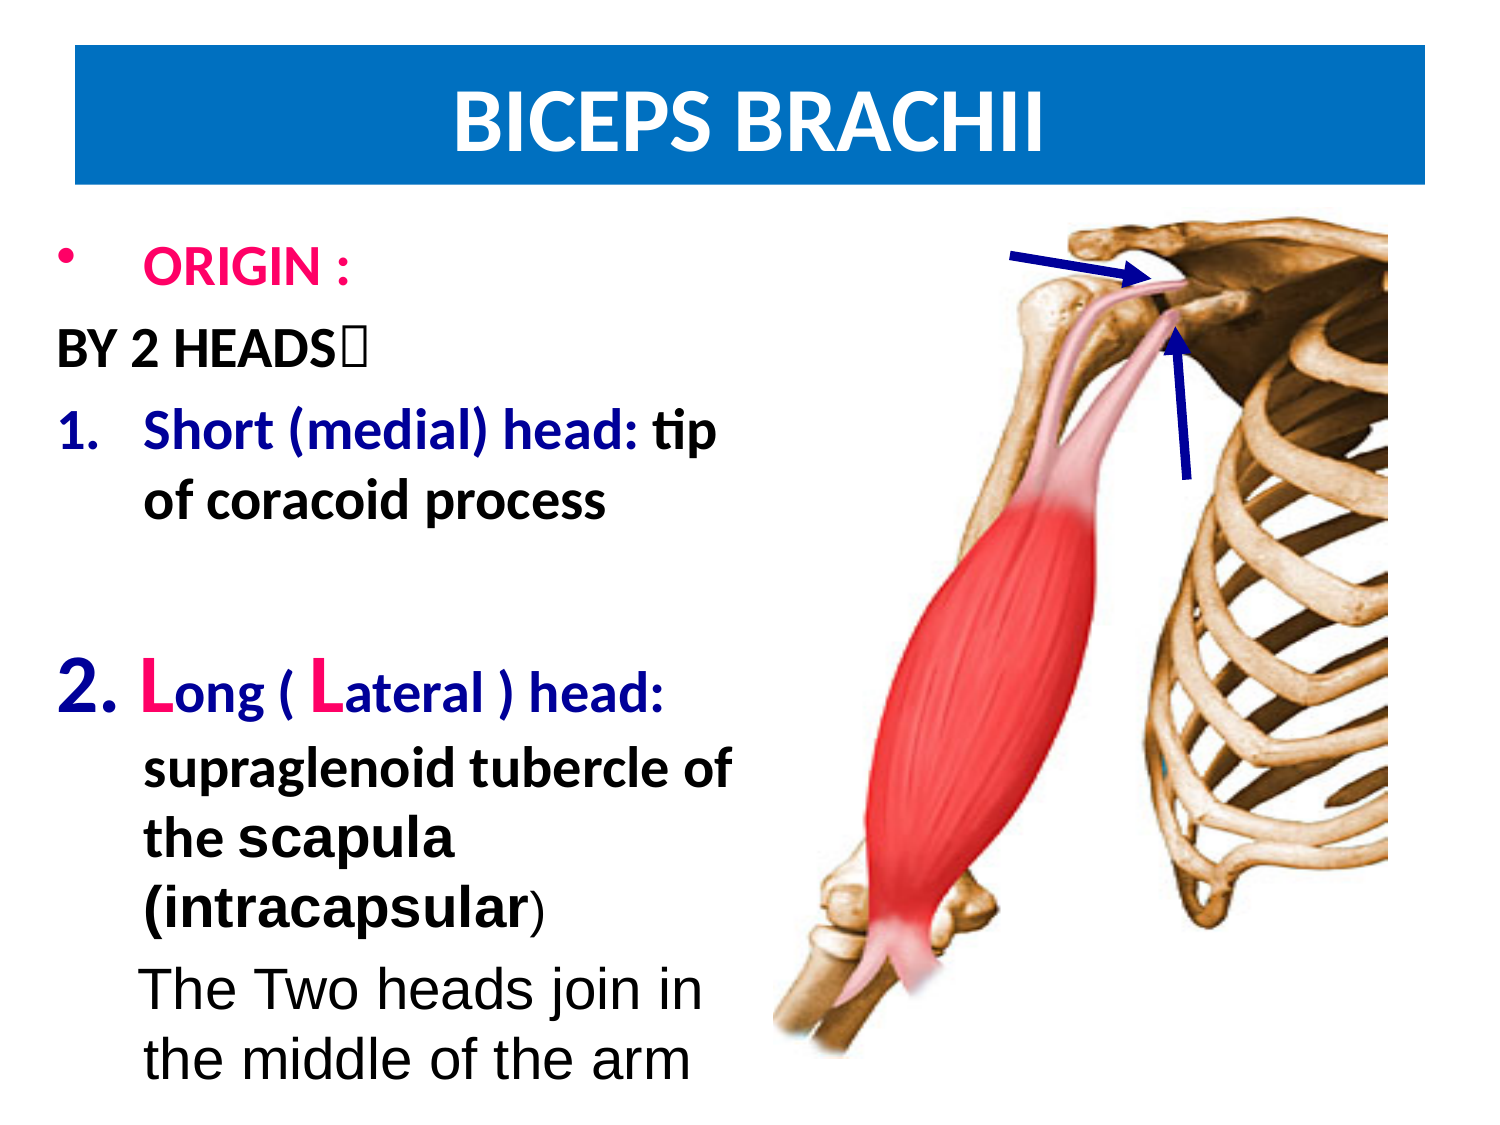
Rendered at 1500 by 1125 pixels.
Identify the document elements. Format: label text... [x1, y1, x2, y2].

title BICEPS BRACHII [75, 45, 1425, 185]
list ORIGIN : BY 2 HEADS Short (medial) head: tip of coracoid process 2. Long ( Lateral ) head: supraglenoid tubercle of the scapula (intracapsular) The Two heads join in the middle of the arm [41, 220, 763, 1094]
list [773, 207, 1388, 1059]
